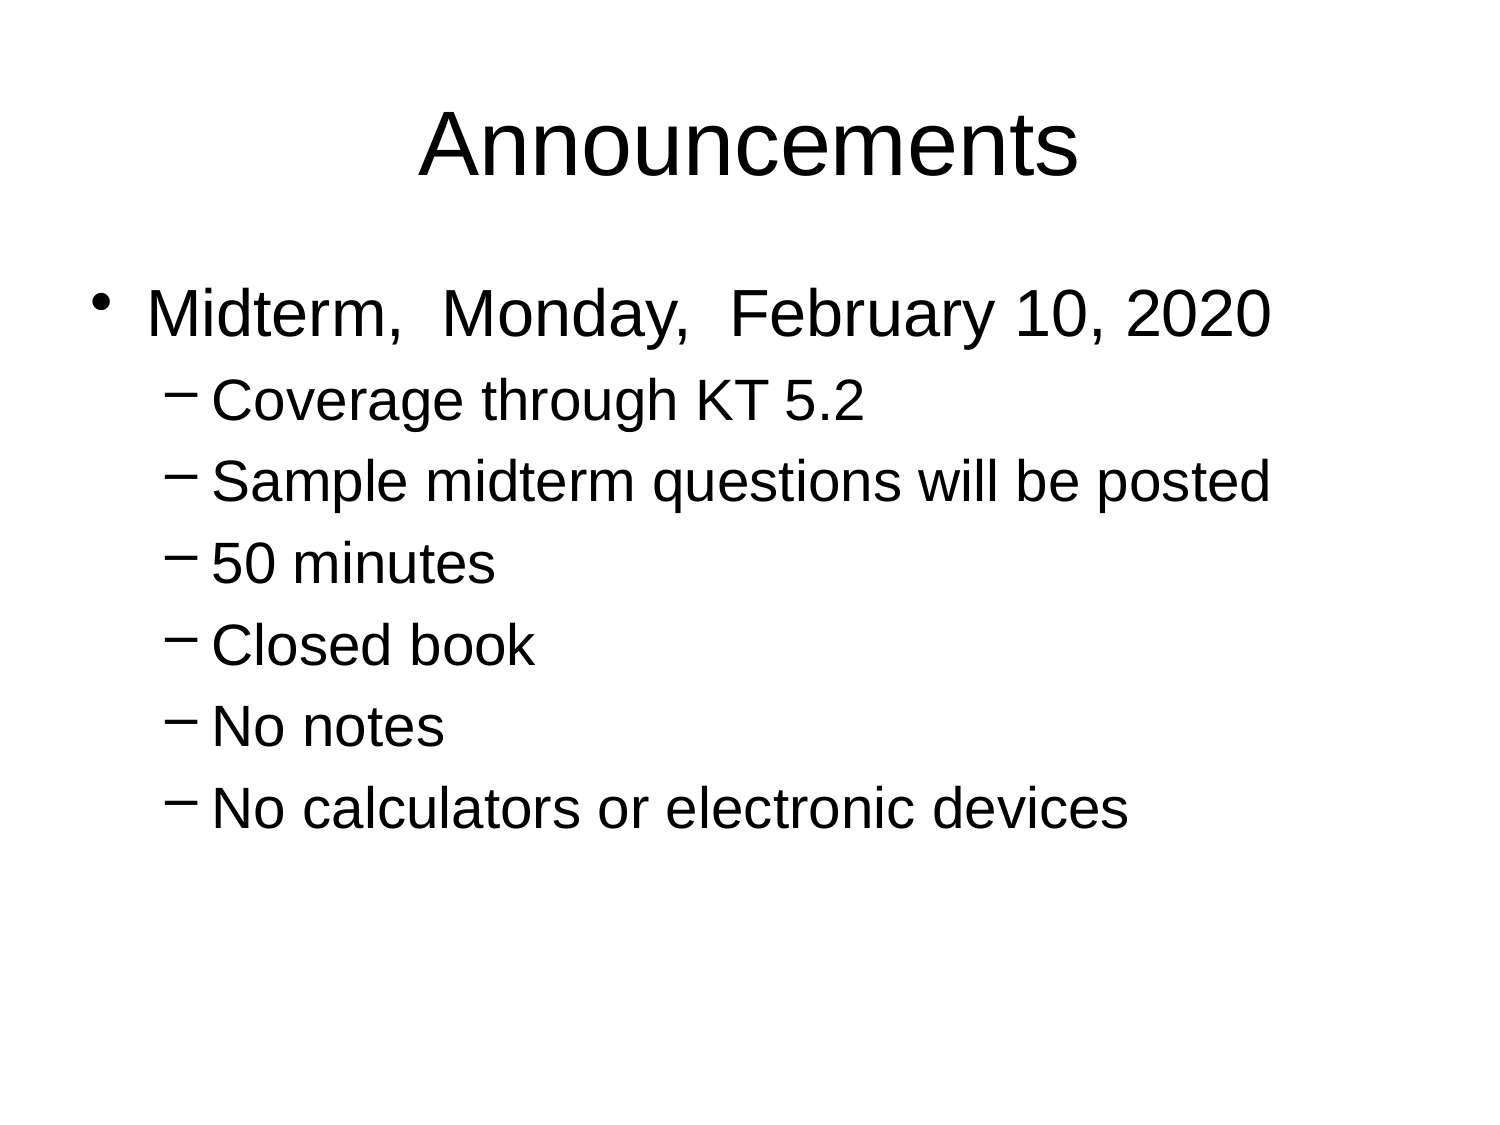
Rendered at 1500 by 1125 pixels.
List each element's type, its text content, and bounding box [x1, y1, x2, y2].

list Midterm, Monday, February 10, 2020 Coverage through KT 5.2 Sample midterm questions will be posted 50 minutes Closed book No notes No calculators or electronic devices [75, 262, 1425, 1005]
title Announcements [75, 45, 1425, 233]
